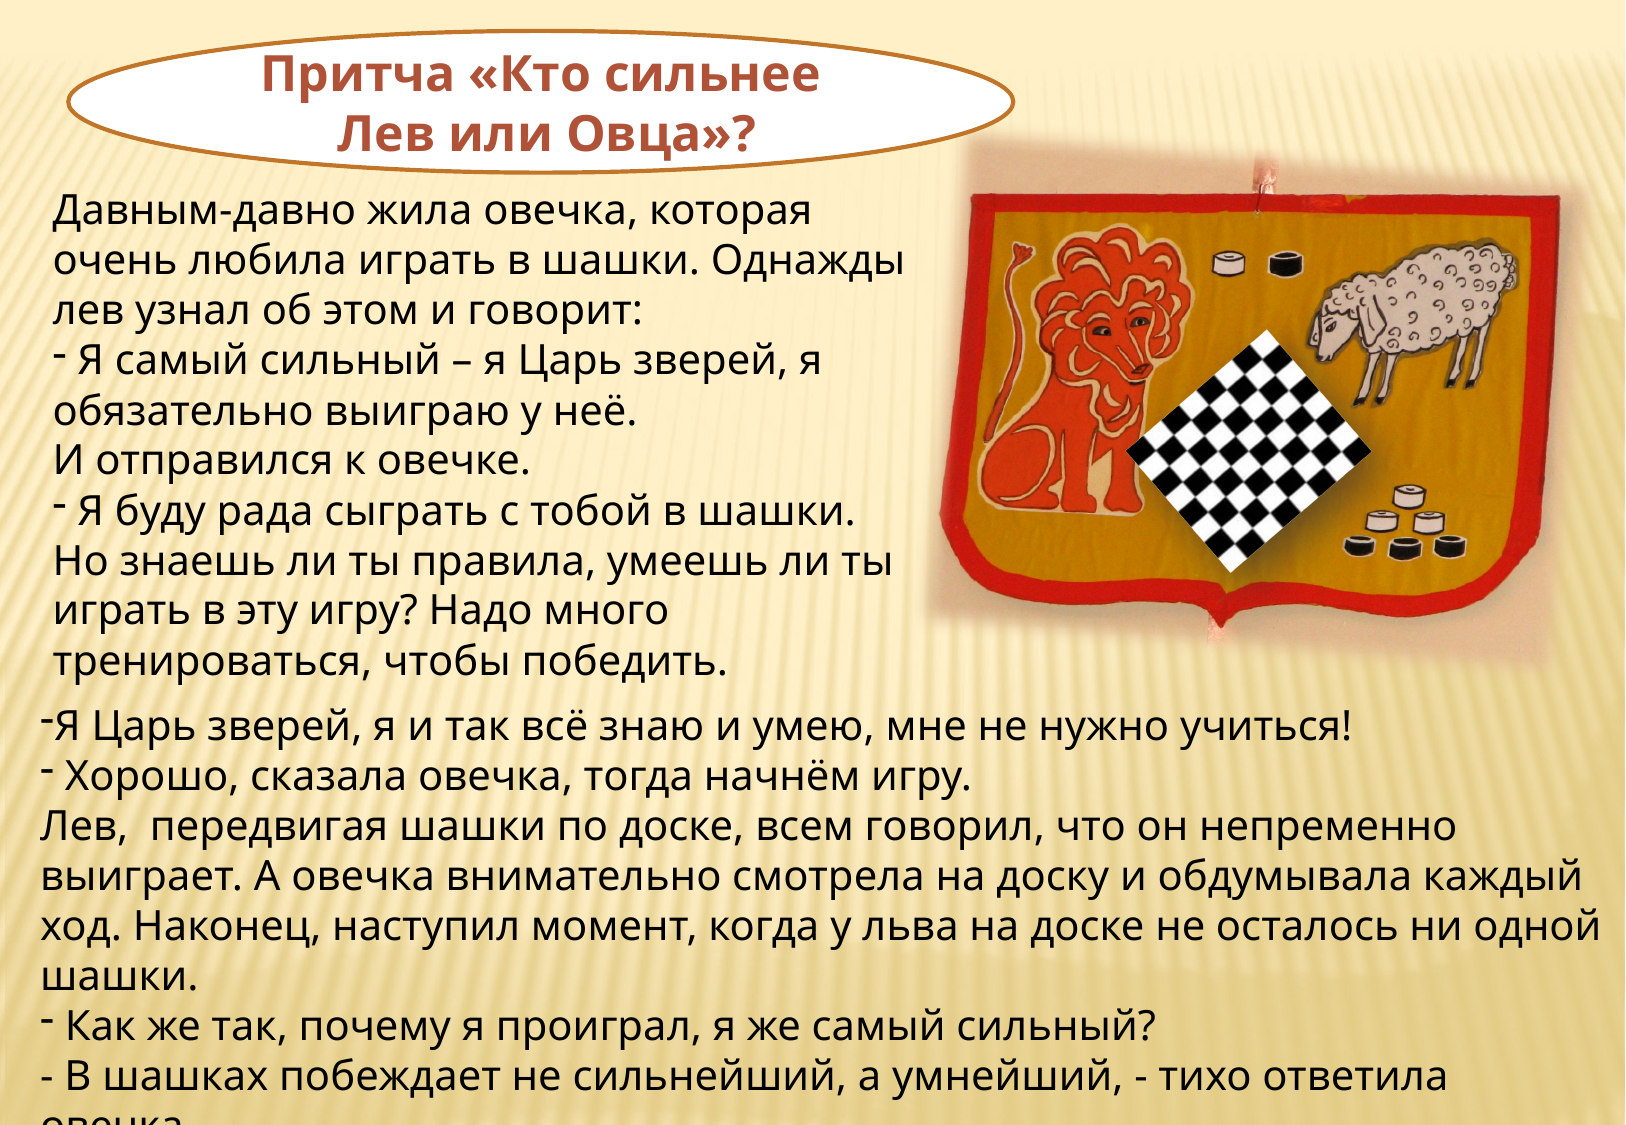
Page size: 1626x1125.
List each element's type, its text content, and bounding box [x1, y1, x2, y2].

text_box Давным-давно жила овечка, которая очень любила играть в шашки. Однажды лев узнал об этом и говорит: Я самый сильный – я Царь зверей, я обязательно выиграю у неё. И отправился к овечке. Я буду рада сыграть с тобой в шашки. Но знаешь ли ты правила, умеешь ли ты играть в эту игру? Надо много тренироваться, чтобы победить. [38, 175, 953, 691]
text_box Я Царь зверей, я и так всё знаю и умею, мне не нужно учиться! Хорошо, сказала овечка, тогда начнём игру. Лев, передвигая шашки по доске, всем говорил, что он непременно выиграет. А овечка внимательно смотрела на доску и обдумывала каждый ход. Наконец, наступил момент, когда у льва на доске не осталось ни одной шашки. Как же так, почему я проиграл, я же самый сильный? - В шашках побеждает не сильнейший, а умнейший, - тихо ответила овечка. [25, 691, 1625, 1125]
text_box Притча «Кто сильнее Лев или Овца»? [66, 28, 1016, 175]
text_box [926, 140, 1588, 663]
